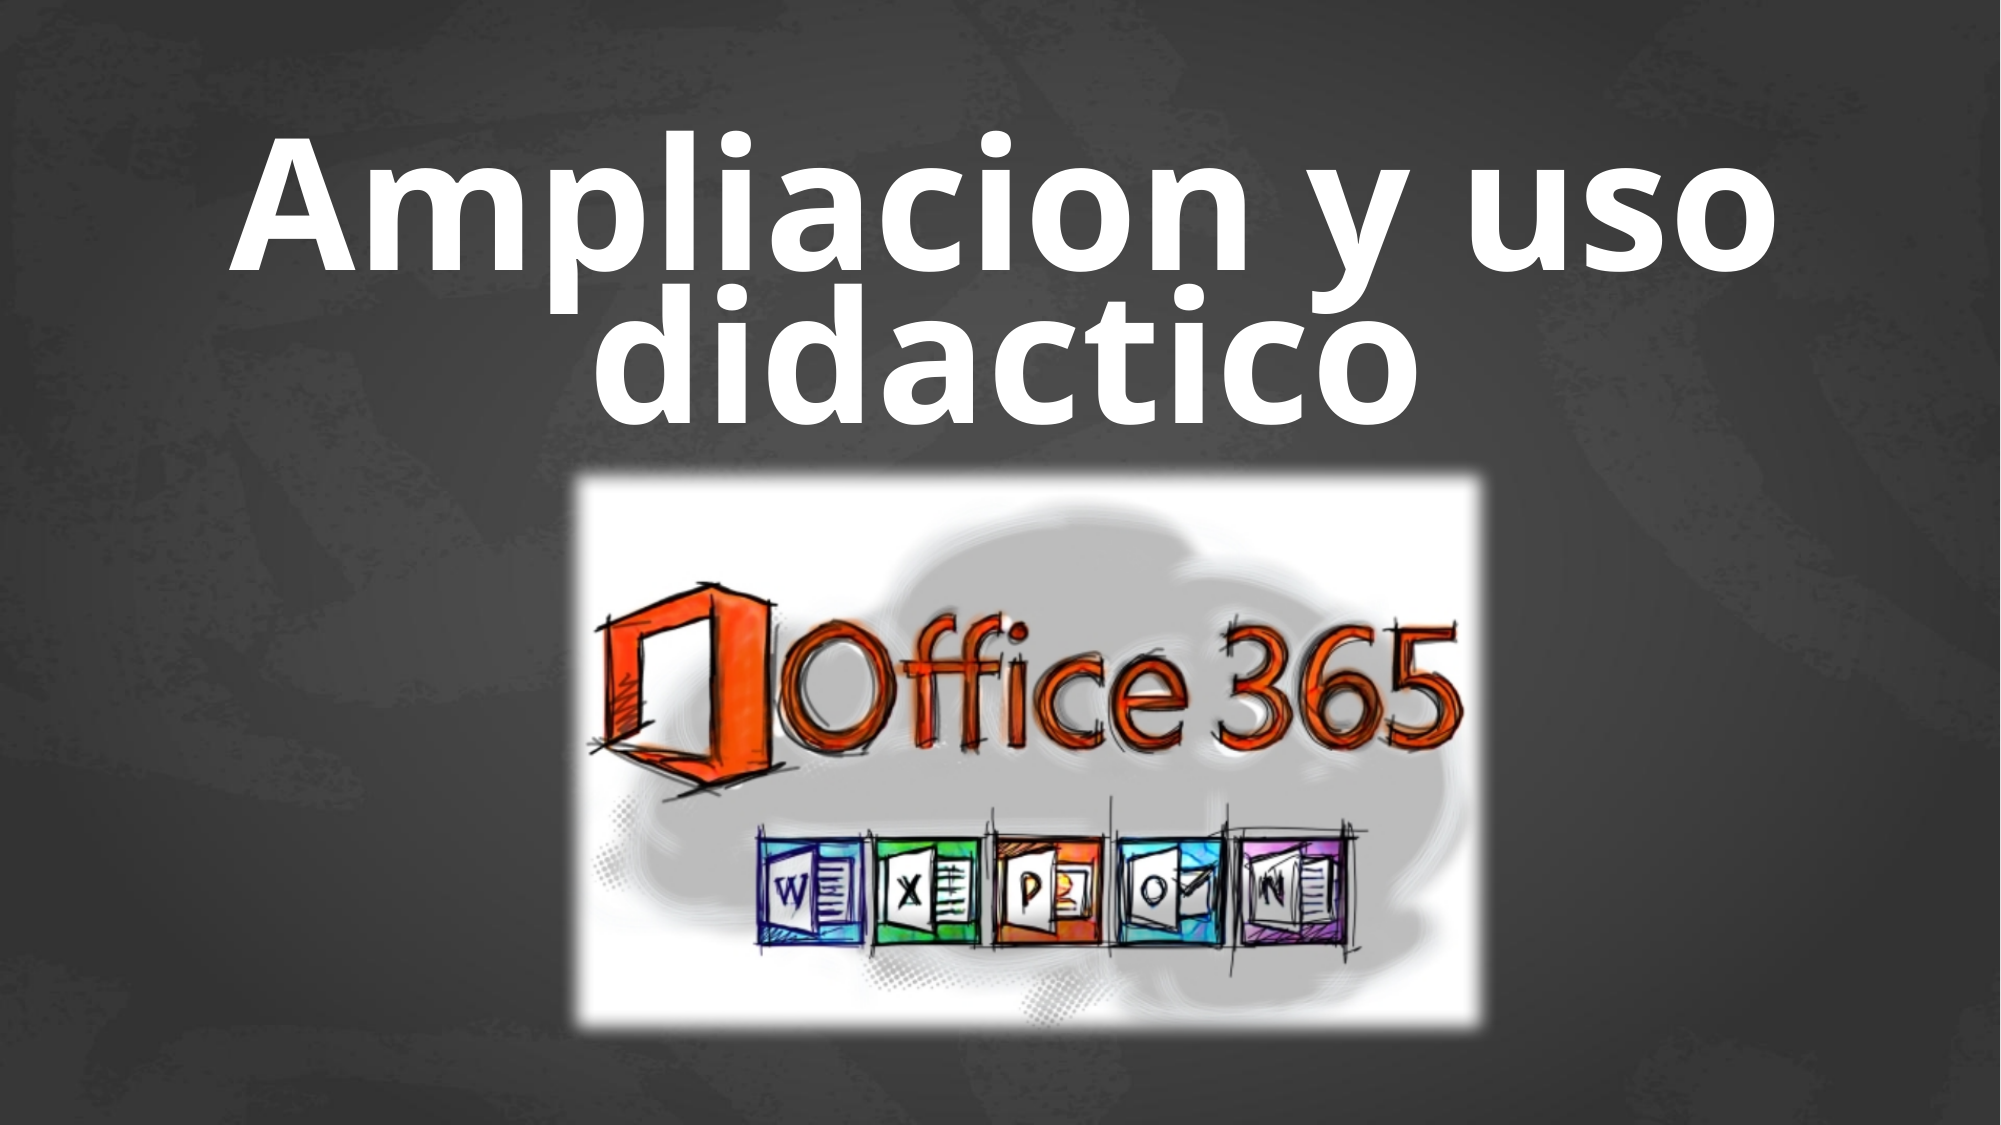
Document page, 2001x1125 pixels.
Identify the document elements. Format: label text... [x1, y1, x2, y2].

title Ampliacion y uso didactico [162, 80, 1852, 522]
picture [0, 0, 2001, 1125]
